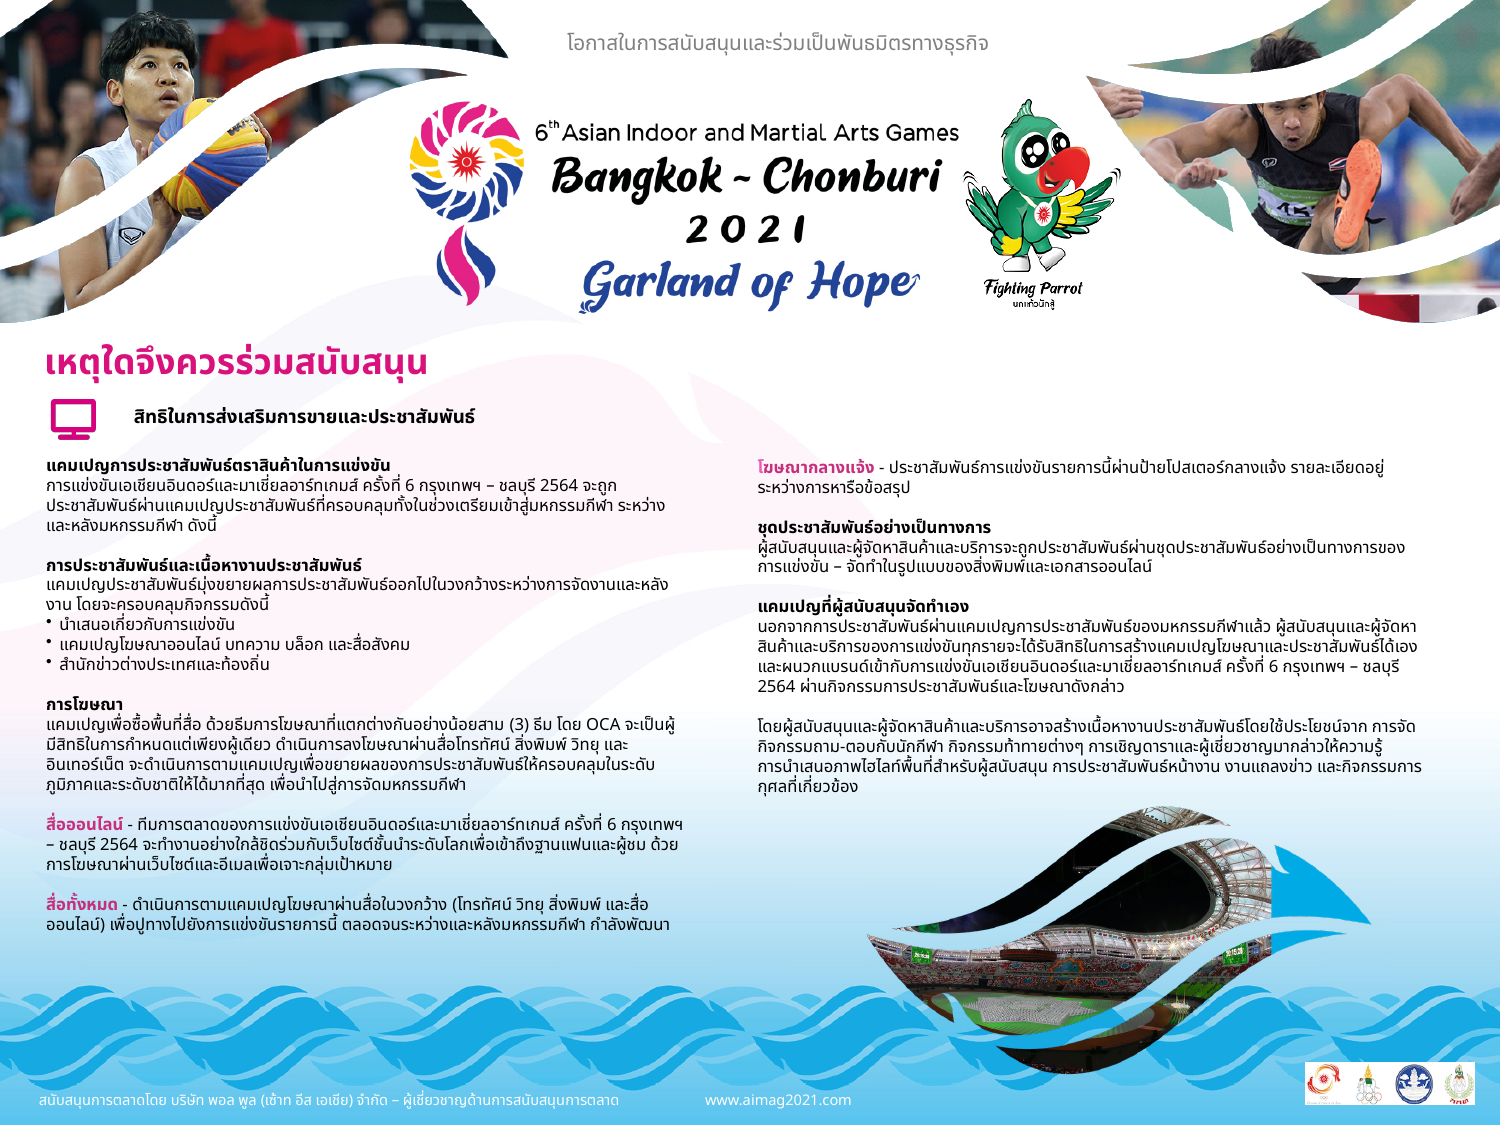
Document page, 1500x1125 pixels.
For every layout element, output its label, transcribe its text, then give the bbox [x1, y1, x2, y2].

text_box สิทธิในการส่งเสริมการขายและประชาสัมพันธ์ [126, 397, 484, 435]
text_box โฆษณากลางแจ้ง - ประชาสัมพันธ์การแข่งขันรายการนี้ผ่านป้ายโปสเตอร์กลางแจ้ง รายละเอียดอยู่ระหว่างการหารือข้อสรุป ชุดประชาสัมพันธ์อย่างเป็นทางการ ผู้สนับสนุนและผู้จัดหาสินค้าและบริการจะถูกประชาสัมพันธ์ผ่านชุดประชาสัมพันธ์อย่างเป็นทางการของการแข่งขัน – จัดทำในรูปแบบของสิ่งพิมพ์และเอกสารออนไลน์ แคมเปญที่ผู้สนับสนุนจัดทำเอง นอกจากการประชาสัมพันธ์ผ่านแคมเปญการประชาสัมพันธ์ของมหกรรมกีฬาแล้ว ผู้สนับสนุนและผู้จัดหาสินค้าและบริการของการแข่งขันทุกรายจะได้รับสิทธิในการสร้างแคมเปญโฆษณาและประชาสัมพันธ์ได้เอง และผนวกแบรนด์เข้ากับการแข่งขันเอเชียนอินดอร์และมาเชี่ยลอาร์ทเกมส์ ครั้งที่ 6 กรุงเทพฯ – ชลบุรี 2564 ผ่านกิจกรรมการประชาสัมพันธ์และโฆษณาดังกล่าว โดยผู้สนับสนุนและผู้จัดหาสินค้าและบริการอาจสร้างเนื้อหางานประชาสัมพันธ์โดยใช้ประโยชน์จาก การจัดกิจกรรมถาม-ตอบกับนักกีฬา กิจกรรมท้าทายต่างๆ การเชิญดาราและผู้เชี่ยวชาญมากล่าวให้ความรู้ การนำเสนอภาพไฮไลท์พื้นที่สำหรับผู้สนับสนุน การประชาสัมพันธ์หน้างาน งานแถลงข่าว และกิจกรรมการกุศลที่เกี่ยวข้อง [750, 449, 1431, 824]
text_box แคมเปญการประชาสัมพันธ์ตราสินค้าในการแข่งขัน การแข่งขันเอเชียนอินดอร์และมาเชี่ยลอาร์ทเกมส์ ครั้งที่ 6 กรุงเทพฯ – ชลบุรี 2564 จะถูกประชาสัมพันธ์ผ่านแคมเปญประชาสัมพันธ์ที่ครอบคลุมทั้งในช่วงเตรียมเข้าสู่มหกรรมกีฬา ระหว่างและหลังมหกรรมกีฬา ดังนี้ การประชาสัมพันธ์และเนื้อหางานประชาสัมพันธ์ แคมเปญประชาสัมพันธ์มุ่งขยายผลการประชาสัมพันธ์ออกไปในวงกว้างระหว่างการจัดงานและหลังงาน โดยจะครอบคลุมกิจกรรมดังนี้ นำเสนอเกี่ยวกับการแข่งขัน แคมเปญโฆษณาออนไลน์ บทความ บล็อก และสื่อสังคม สำนักข่าวต่างประเทศและท้องถิ่น การโฆษณา แคมเปญเพื่อซื้อพื้นที่สื่อ ด้วยธีมการโฆษณาที่แตกต่างกันอย่างน้อยสาม (3) ธีม โดย OCA จะเป็นผู้มีสิทธิในการกำหนดแต่เพียงผู้เดียว ดำเนินการลงโฆษณาผ่านสื่อโทรทัศน์ สิ่งพิมพ์ วิทยุ และอินเทอร์เน็ต จะดำเนินการตามแคมเปญเพื่อขยายผลของการประชาสัมพันธ์ให้ครอบคลุมในระดับภูมิภาคและระดับชาติให้ได้มากที่สุด เพื่อนำไปสู่การจัดมหกรรมกีฬา สื่อออนไลน์ - ทีมการตลาดของการแข่งขันเอเชียนอินดอร์และมาเชี่ยลอาร์ทเกมส์ ครั้งที่ 6 กรุงเทพฯ – ชลบุรี 2564 จะทำงานอย่างใกล้ชิดร่วมกับเว็บไซต์ชั้นนำระดับโลกเพื่อเข้าถึงฐานแฟนและผู้ชม ด้วยการโฆษณาผ่านเว็บไซต์และอีเมลเพื่อเจาะกลุ่มเป้าหมาย สื่อทั้งหมด - ดำเนินการตามแคมเปญโฆษณาผ่านสื่อในวงกว้าง (โทรทัศน์ วิทยุ สิ่งพิมพ์ และสื่อออนไลน์) เพื่อปูทางไปยังการแข่งขันรายการนี้ ตลอดจนระหว่างและหลังมหกรรมกีฬา กำลังพัฒนา [38, 447, 692, 961]
text_box เหตุใดจึงควรร่วมสนับสนุน [36, 331, 852, 389]
picture [0, 0, 1500, 1125]
